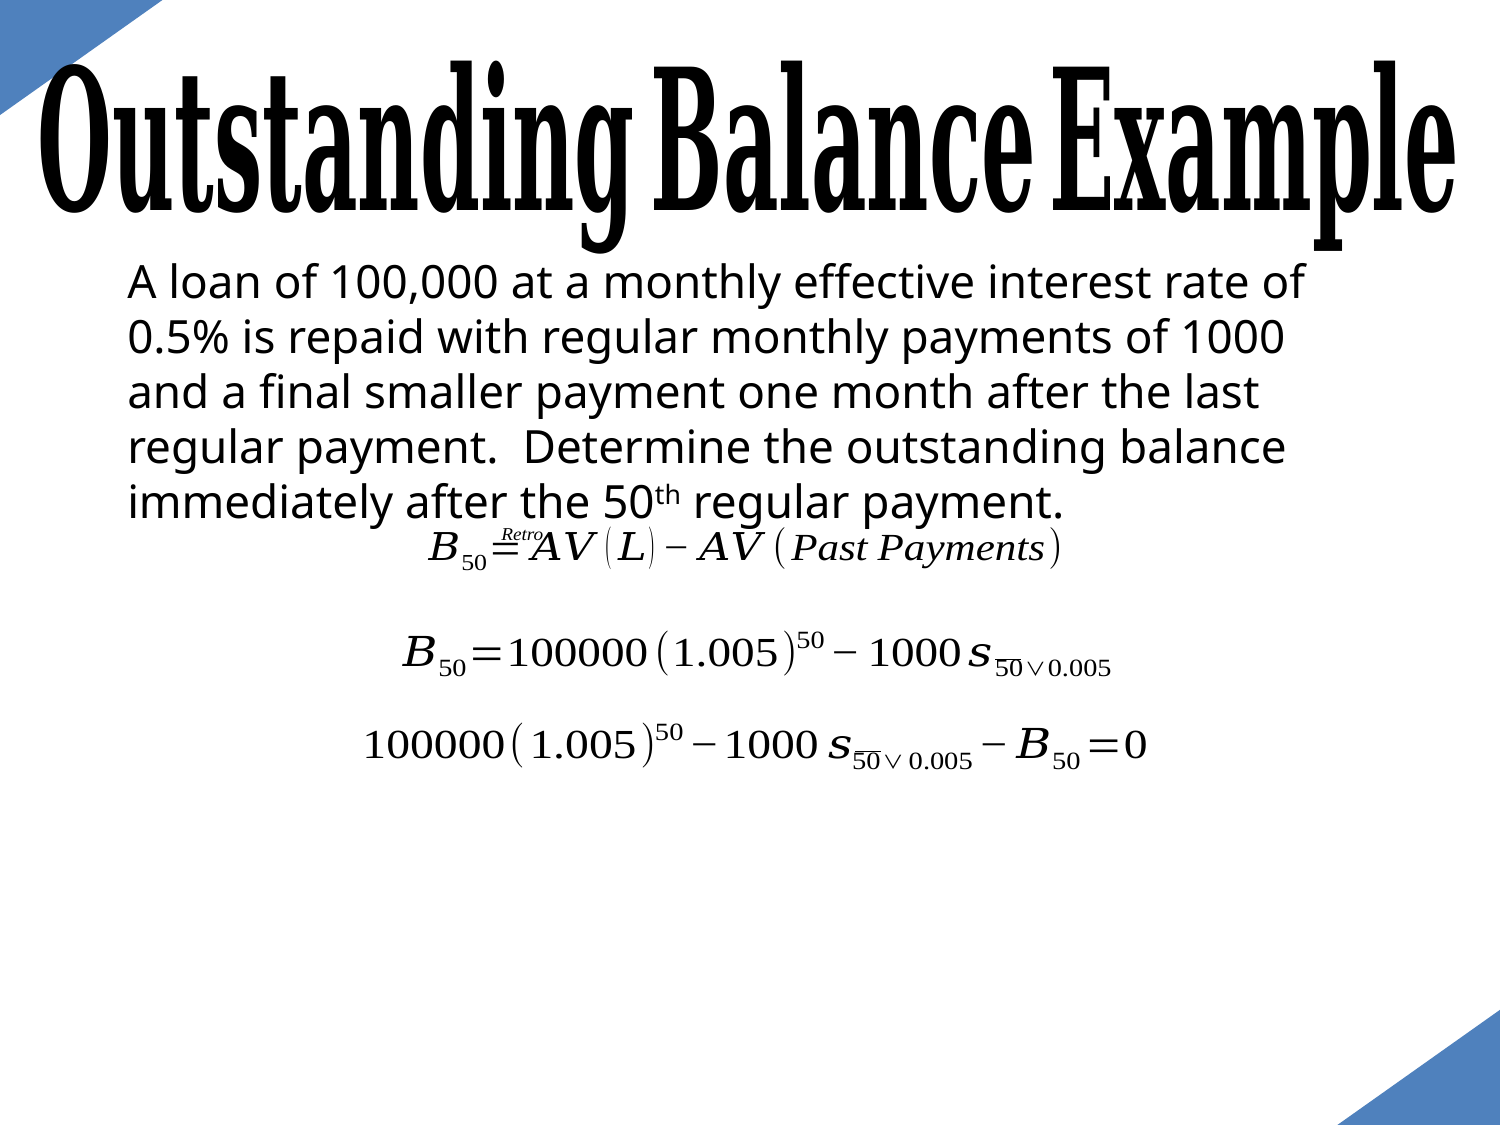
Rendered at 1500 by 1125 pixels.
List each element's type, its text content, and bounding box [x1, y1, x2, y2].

text_box [1335, 106, 1500, 294]
text_box A loan of 100,000 at a monthly effective interest rate of 0.5% is repaid with regular monthly payments of 1000 and a final smaller payment one month after the last regular payment. Determine the outstanding balance immediately after the 50th regular payment. [75, 245, 1388, 988]
text_box [45, 245, 1388, 1062]
text_box [317, 106, 611, 245]
text_box [603, 106, 1343, 245]
